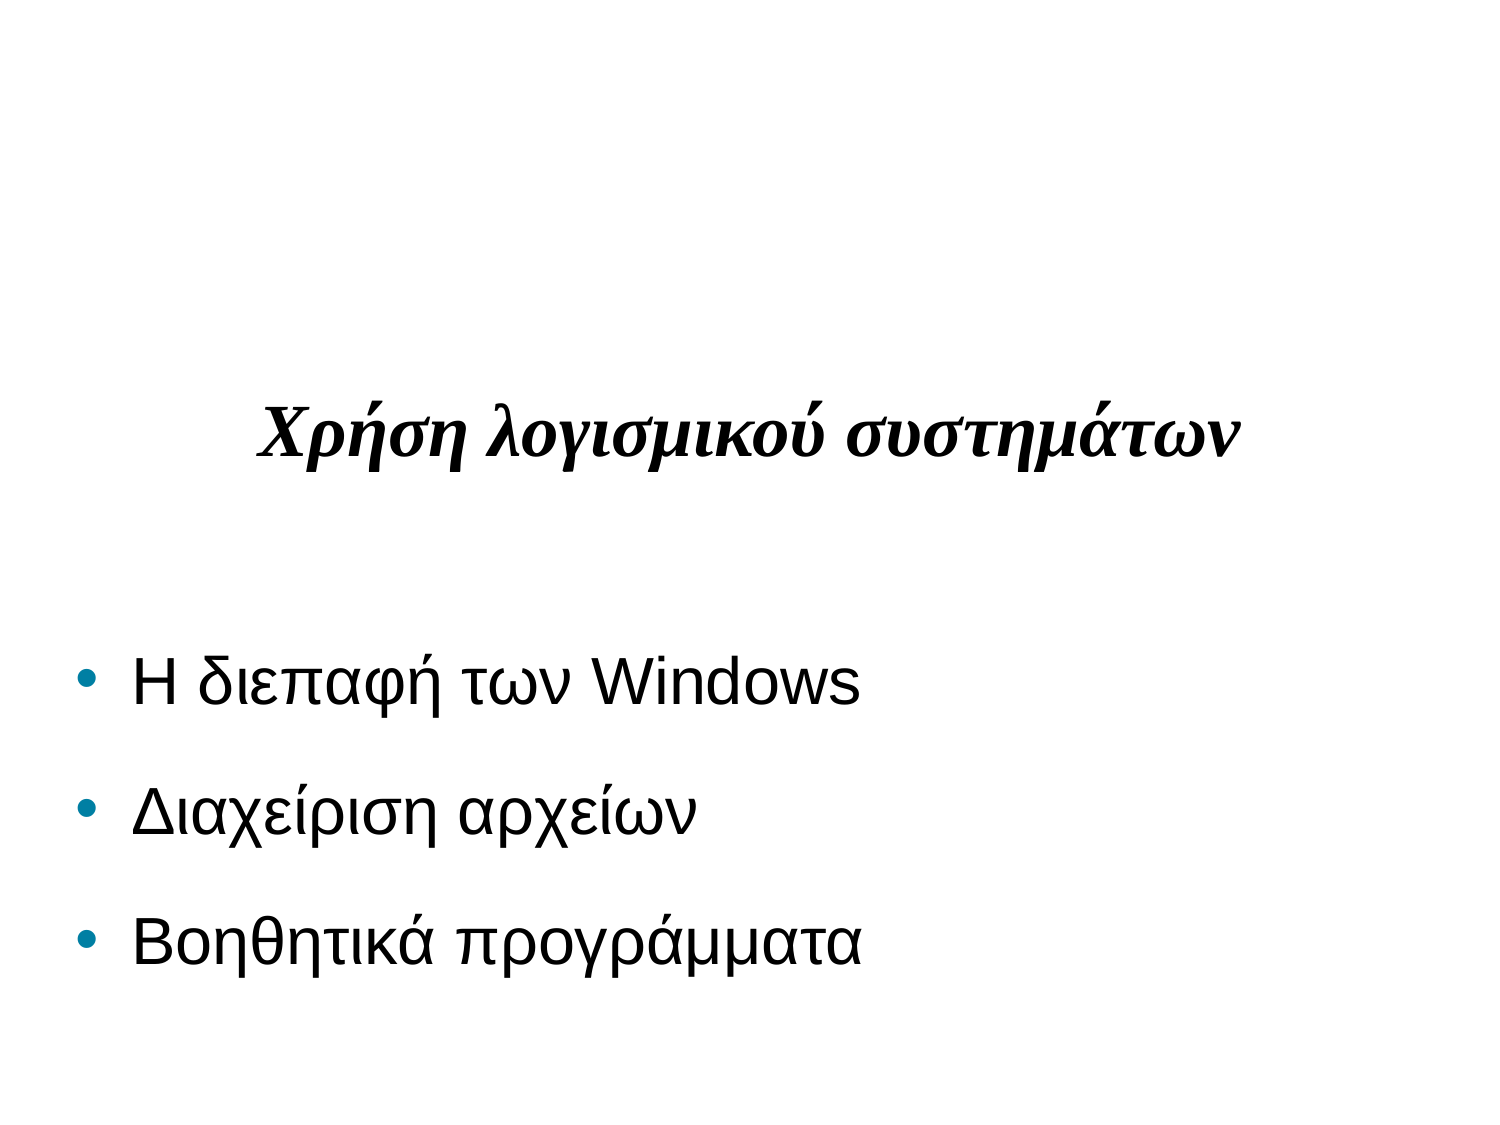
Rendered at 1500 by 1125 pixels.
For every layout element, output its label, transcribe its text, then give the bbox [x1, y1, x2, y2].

title Χρήση λογισμικού συστημάτων [0, 362, 1500, 492]
subtitle Η διεπαφή των Windows Διαχείριση αρχείων Βοηθητικά προγράμματα [75, 637, 1500, 1008]
